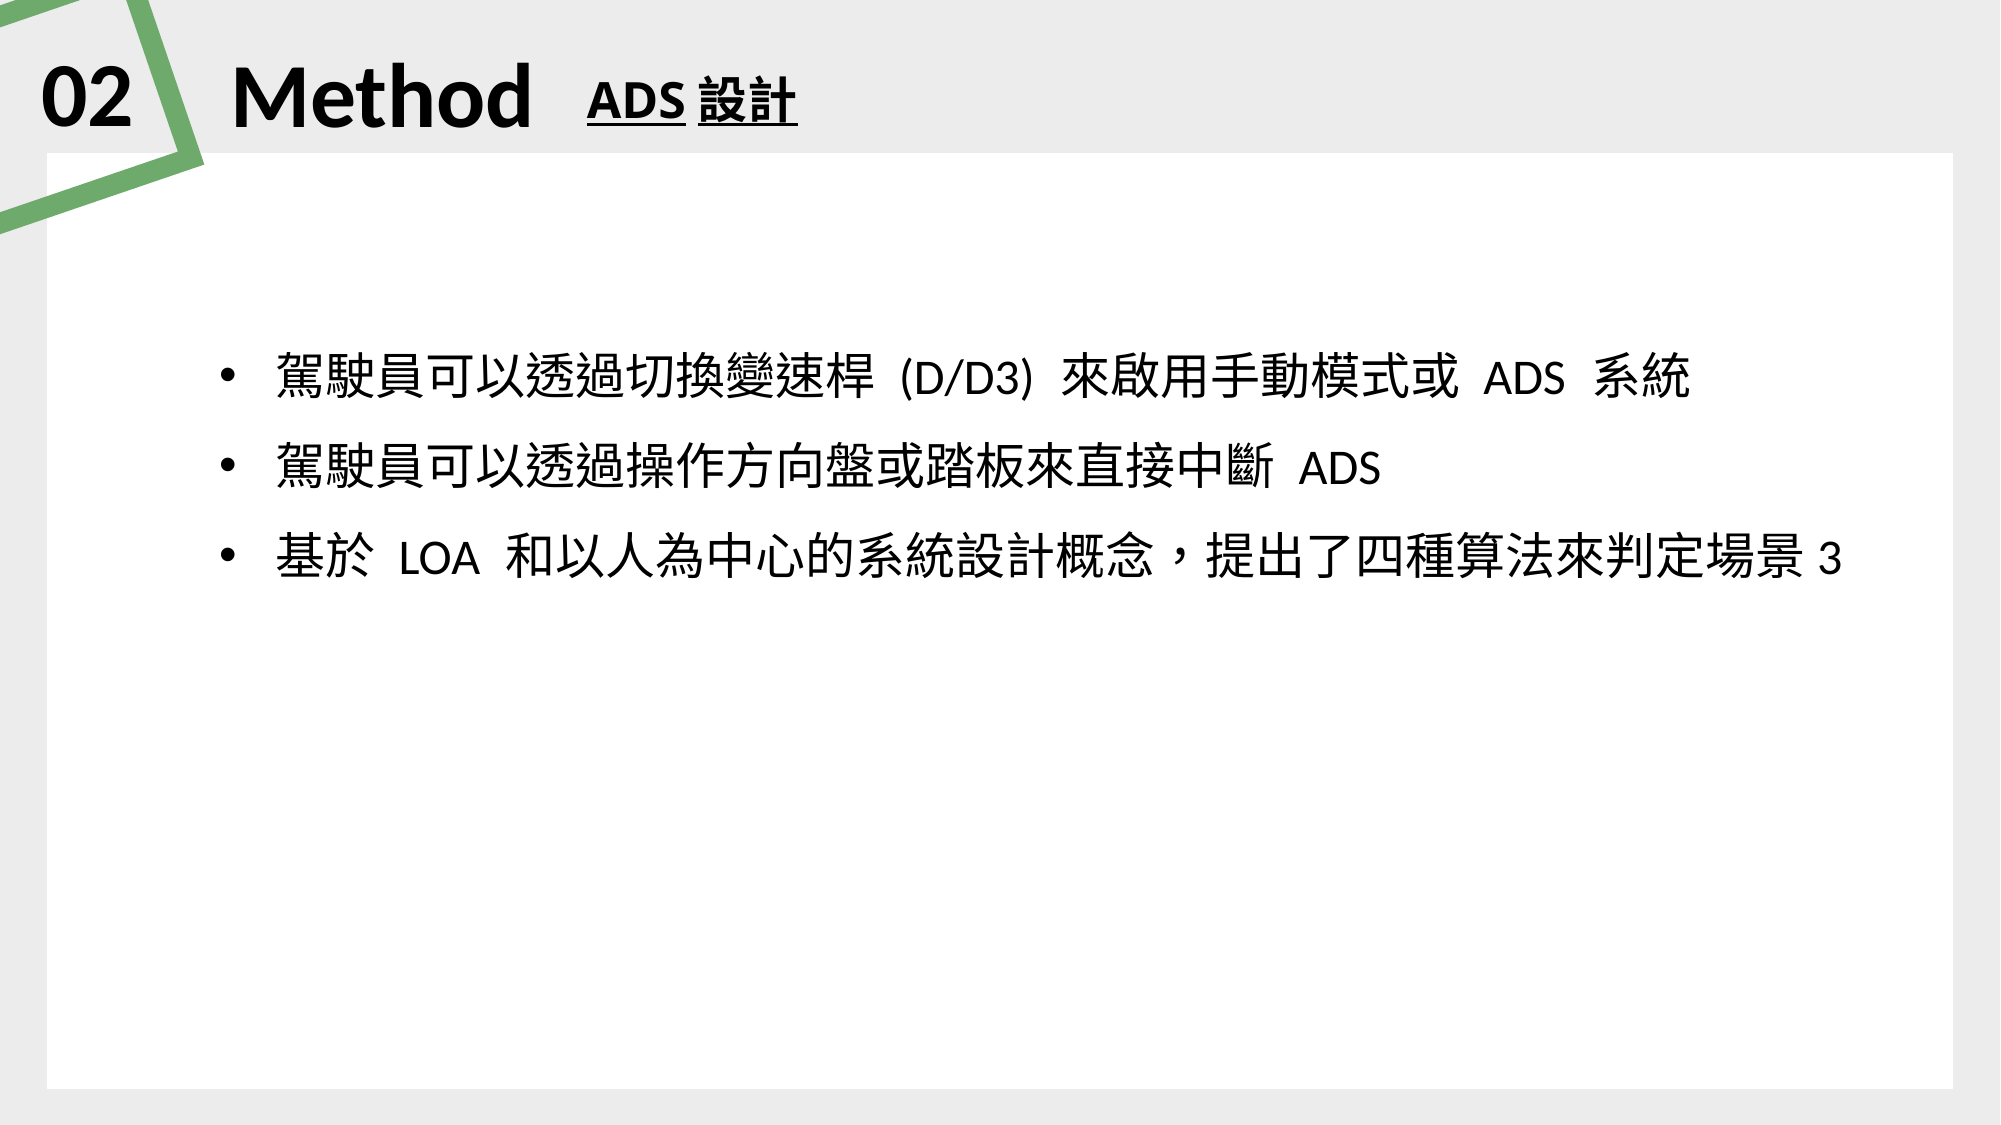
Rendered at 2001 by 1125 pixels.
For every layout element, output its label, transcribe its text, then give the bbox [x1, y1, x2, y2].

text_box 駕駛員可以透過切換變速桿 (D/D3) 來啟用手動模式或 ADS 系統 駕駛員可以透過操作方向盤或踏板來直接中斷 ADS 基於 LOA 和以人為中心的系統設計概念，提出了四種算法來判定場景3 [204, 307, 1858, 592]
text_box 02 [26, 27, 150, 153]
text_box [47, 153, 1953, 1089]
text_box ADS設計 [572, 61, 813, 137]
text_box Method [215, 28, 551, 153]
text_box [0, 0, 193, 225]
